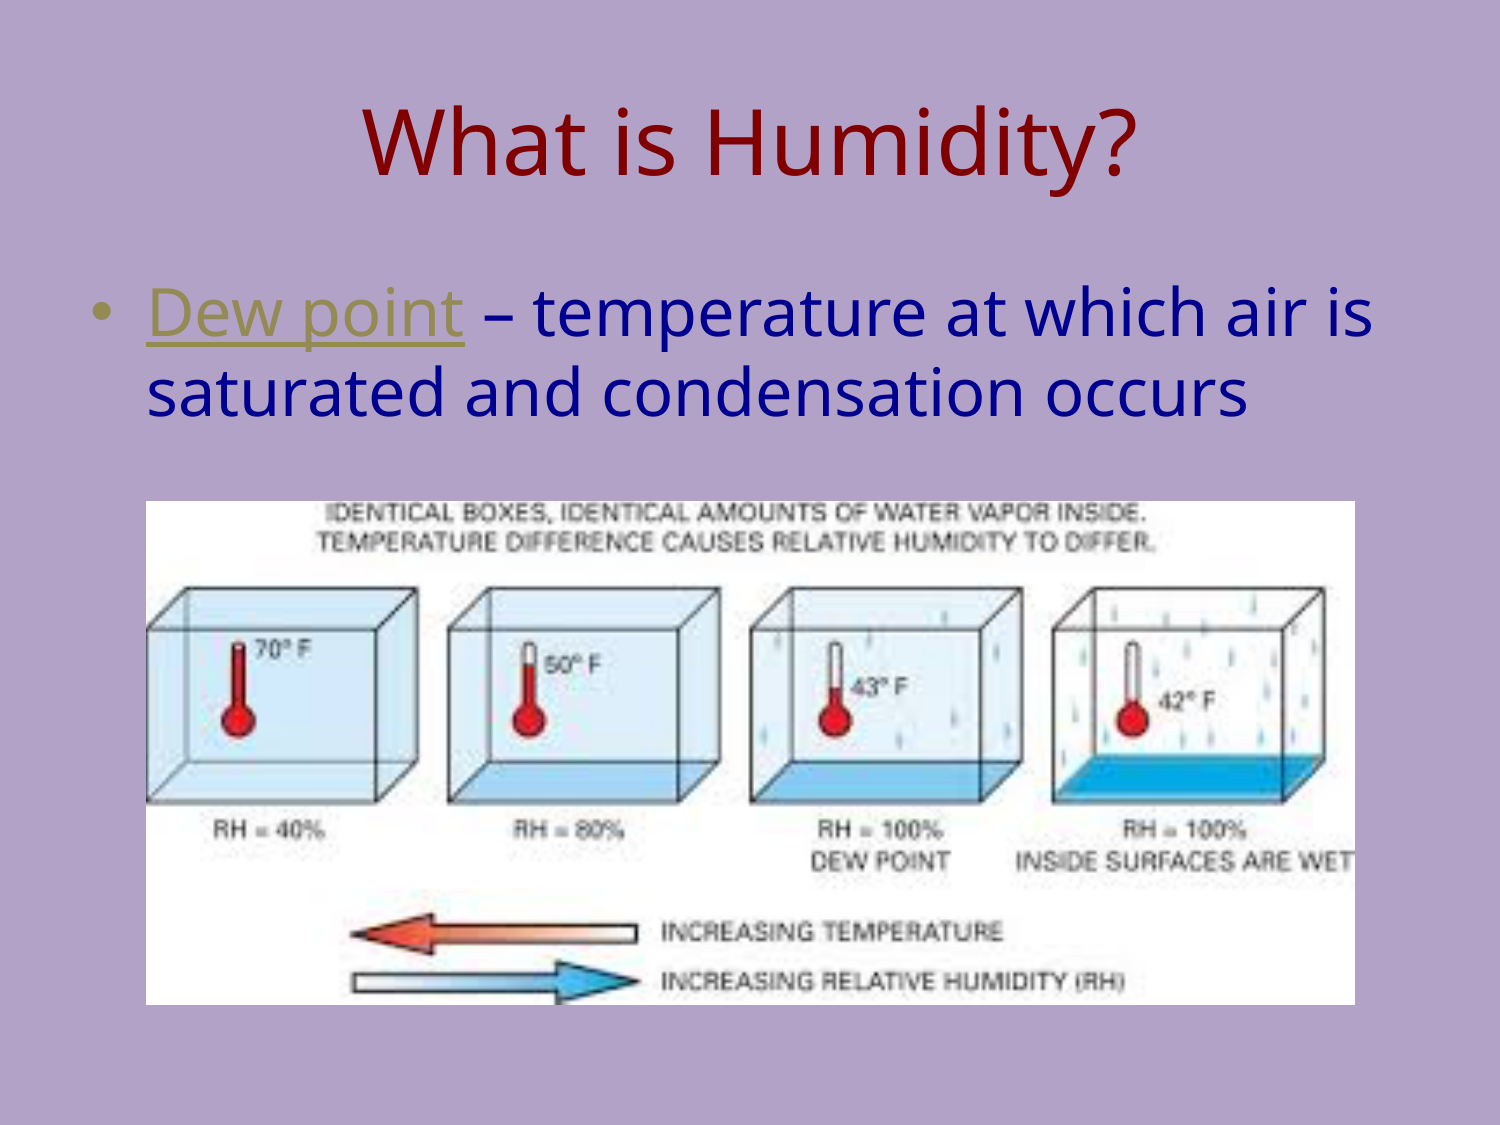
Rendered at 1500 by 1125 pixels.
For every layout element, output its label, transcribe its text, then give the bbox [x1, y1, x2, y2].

title What is Humidity? [75, 45, 1425, 233]
list Dew point – temperature at which air is saturated and condensation occurs [75, 262, 1425, 1005]
picture [146, 501, 1355, 1006]
